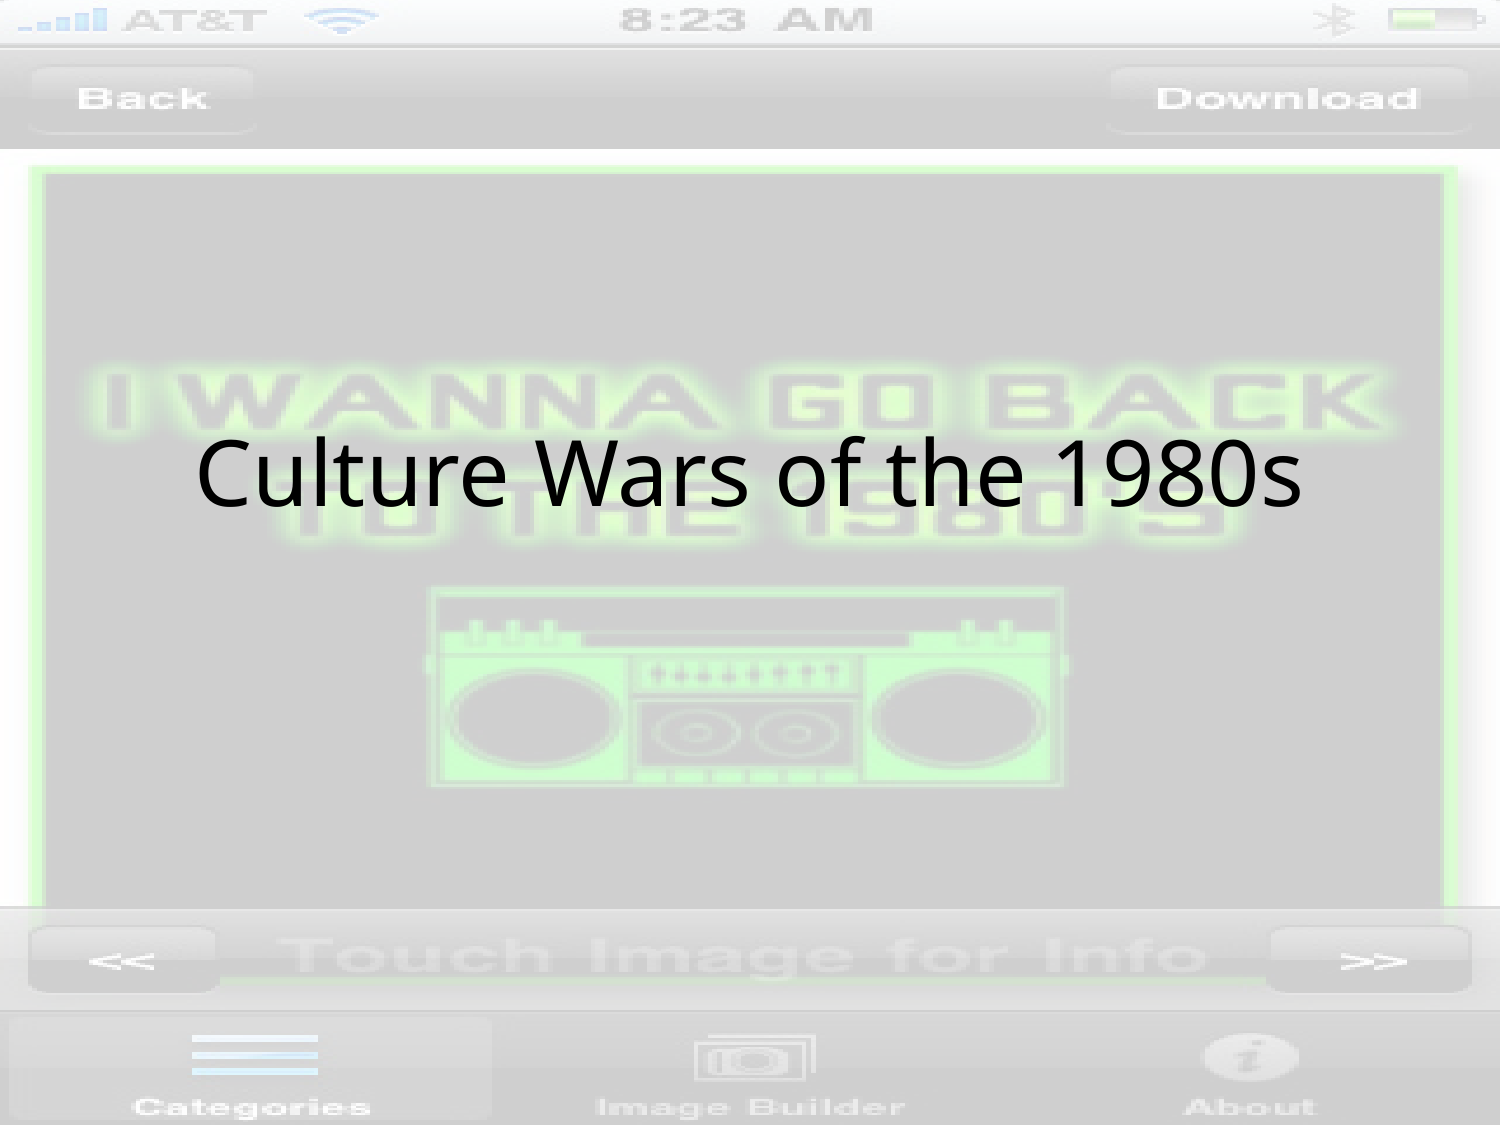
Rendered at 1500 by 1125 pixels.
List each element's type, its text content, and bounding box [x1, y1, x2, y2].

title Culture Wars of the 1980s [112, 349, 1388, 591]
